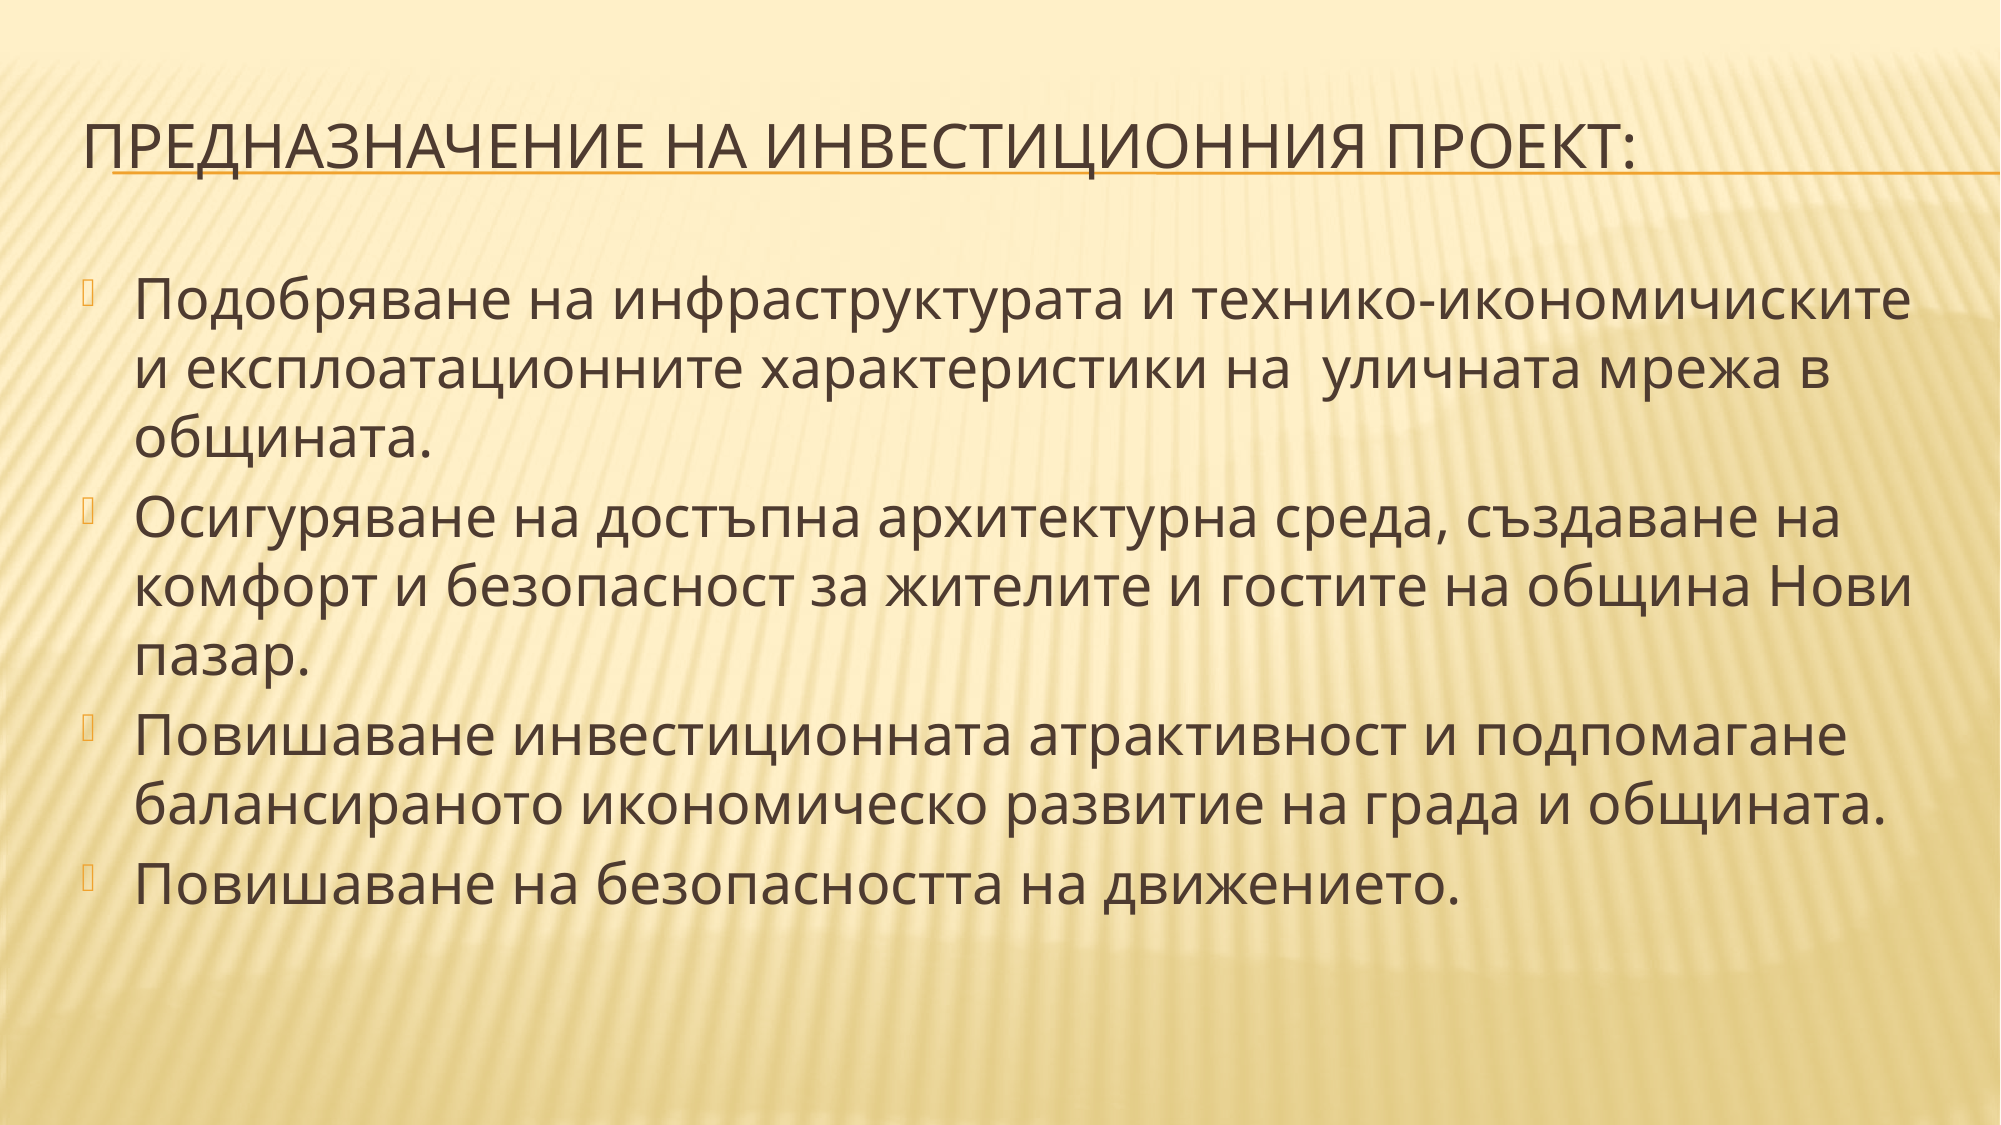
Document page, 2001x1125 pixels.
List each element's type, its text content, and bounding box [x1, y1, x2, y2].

list Подобряване на инфраструктурата и технико-икономичиските и експлоатационните характеристики на уличната мрежа в общината. Осигуряване на достъпна архитектурна среда, създаване на комфорт и безопасност за жителите и гостите на община Нови пазар. Повишаване инвестиционната атрактивност и подпомагане балансираното икономическо развитие на града и общината. Повишаване на безопасността на движението. [66, 254, 1967, 998]
title Предназначение на инвестиционния проект: [66, 75, 1967, 213]
